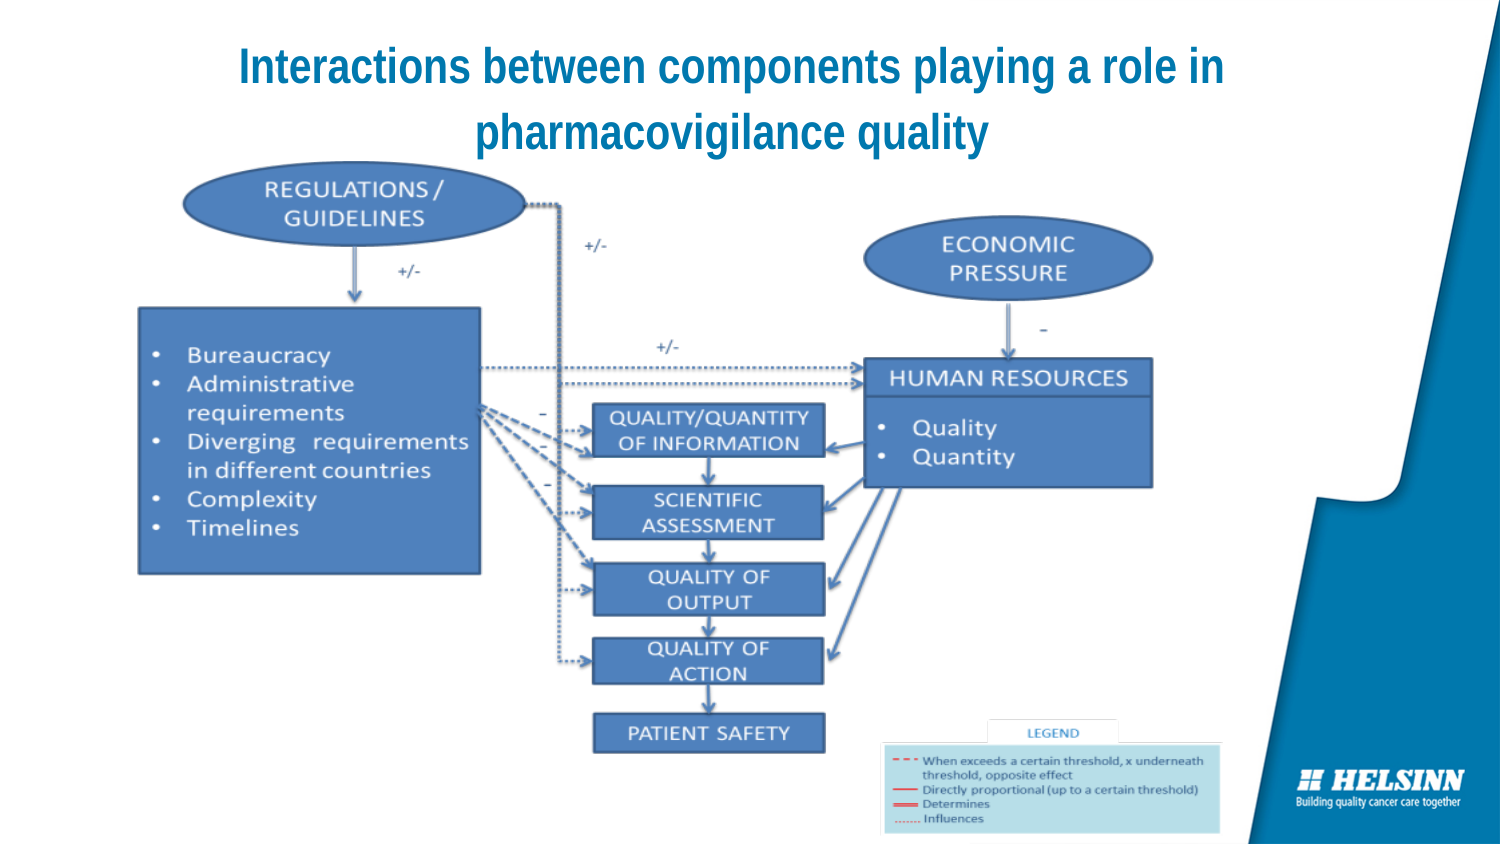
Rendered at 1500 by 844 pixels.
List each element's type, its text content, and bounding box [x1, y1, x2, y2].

text_box Interactions between components playing a role in pharmacovigilance quality [64, 20, 1400, 151]
picture [0, 0, 1500, 844]
picture [1401, 800, 1412, 805]
picture [1369, 800, 1380, 805]
picture [1297, 770, 1324, 790]
picture [1332, 770, 1357, 790]
picture [1356, 770, 1464, 790]
picture [1297, 797, 1332, 808]
picture [1383, 799, 1397, 806]
picture [1336, 797, 1365, 808]
picture [1423, 798, 1459, 808]
